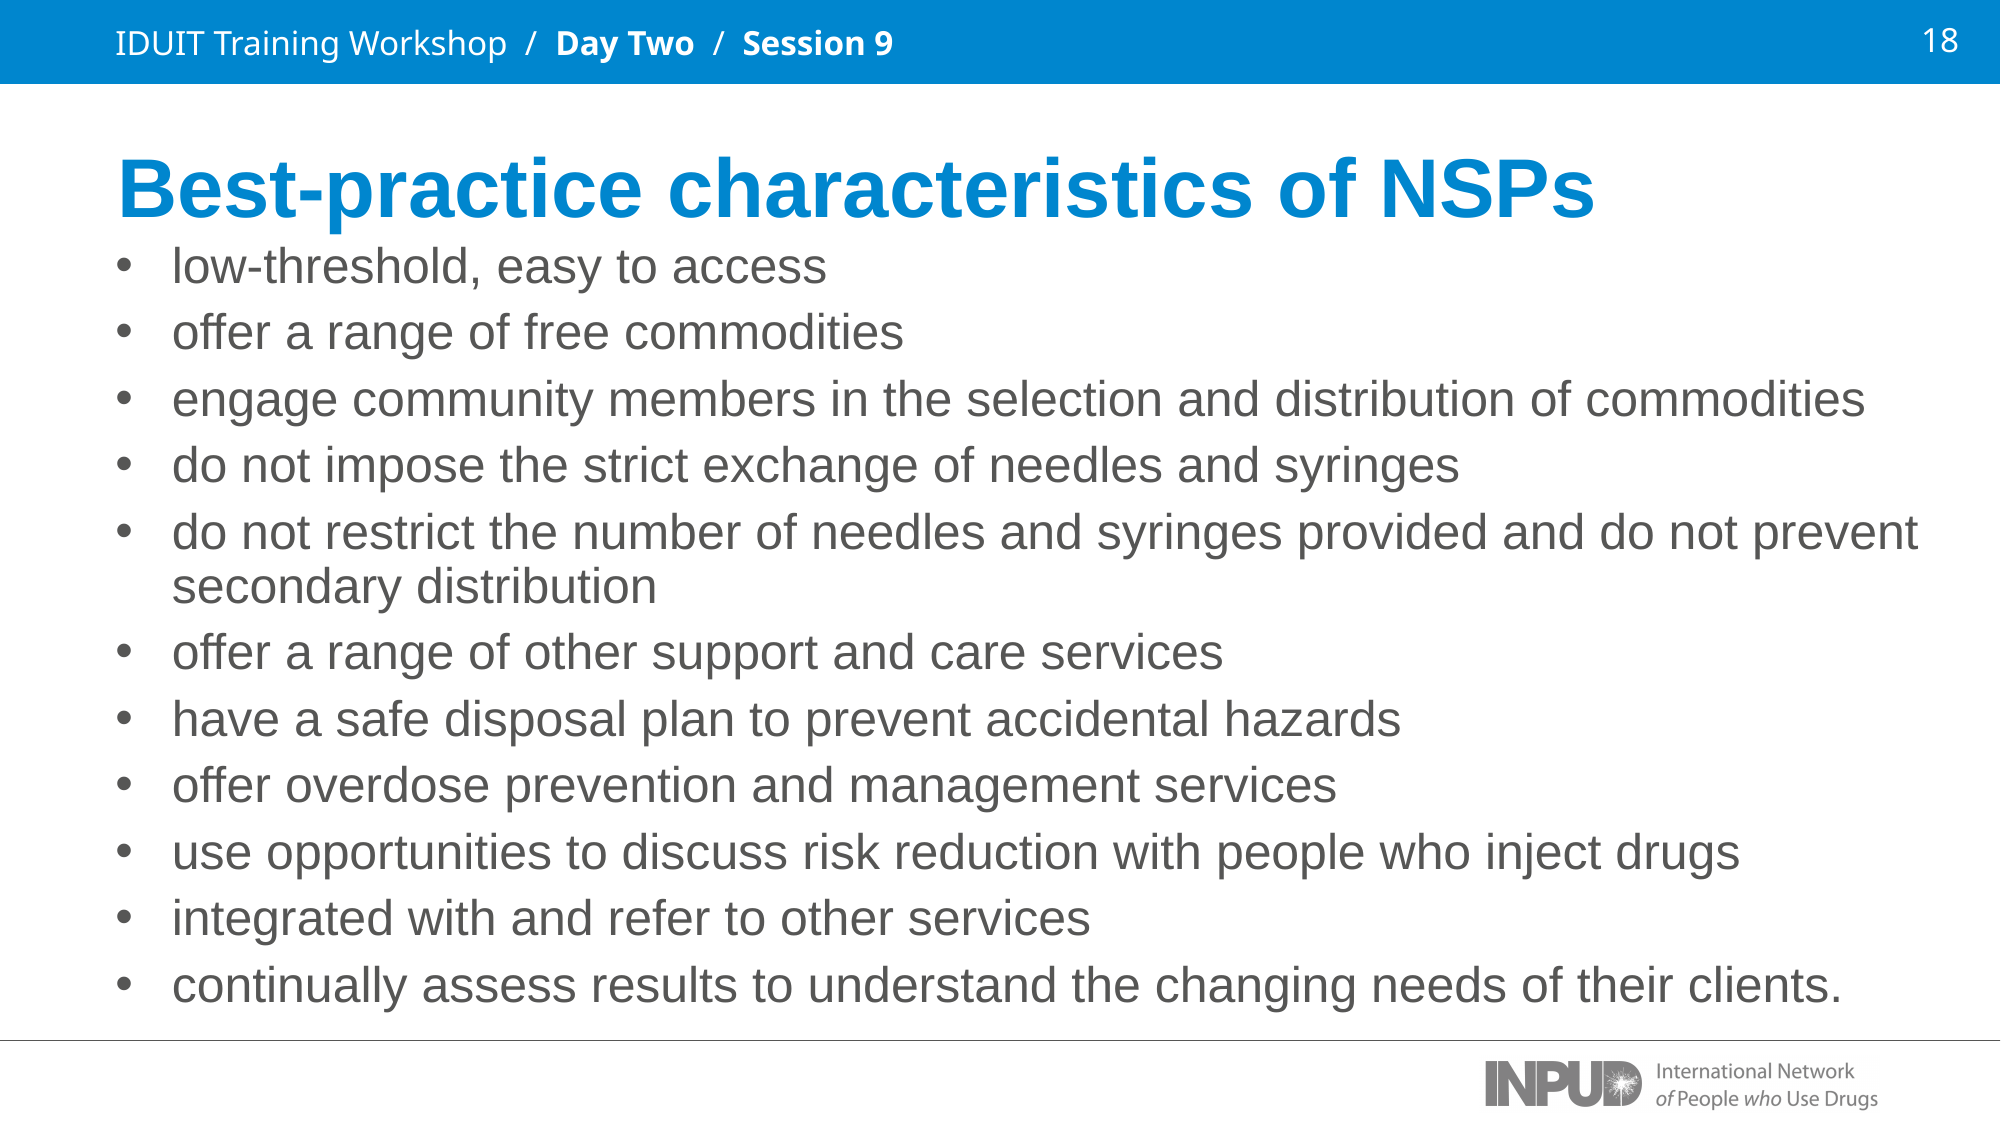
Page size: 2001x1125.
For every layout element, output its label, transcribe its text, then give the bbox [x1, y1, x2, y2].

text_box IDUIT Training Workshop / Day Two / Session 9 [115, 0, 1712, 84]
list low-threshold, easy to access offer a range of free commodities engage community members in the selection and distribution of commodities do not impose the strict exchange of needles and syringes do not restrict the number of needles and syringes provided and do not prevent secondary distribution offer a range of other support and care services have a safe disposal plan to prevent accidental hazards offer overdose prevention and management services use opportunities to discuss risk reduction with people who inject drugs integrated with and refer to other services continually assess results to understand the changing needs of their clients. [115, 240, 1928, 992]
text_box Best-practice characteristics of NSPs [117, 145, 1882, 240]
